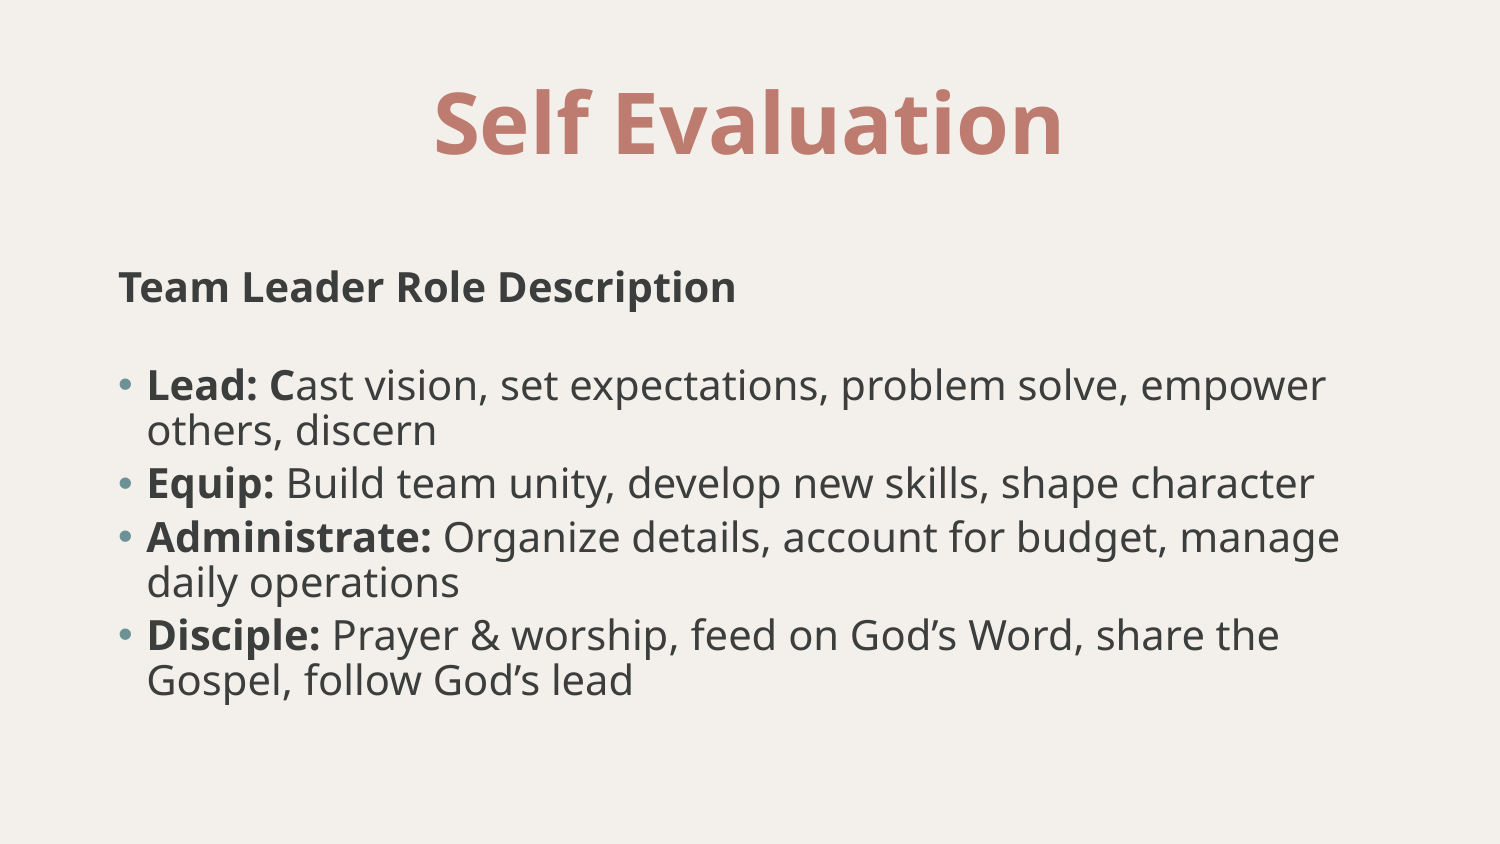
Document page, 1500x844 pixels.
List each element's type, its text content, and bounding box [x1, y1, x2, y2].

title Self Evaluation [103, 44, 1397, 208]
list Team Leader Role Description Lead: Cast vision, set expectations, problem solve, empower others, discern Equip: Build team unity, develop new skills, shape character Administrate: Organize details, account for budget, manage daily operations Disciple: Prayer & worship, feed on God’s Word, share the Gospel, follow God’s lead [103, 258, 1397, 729]
